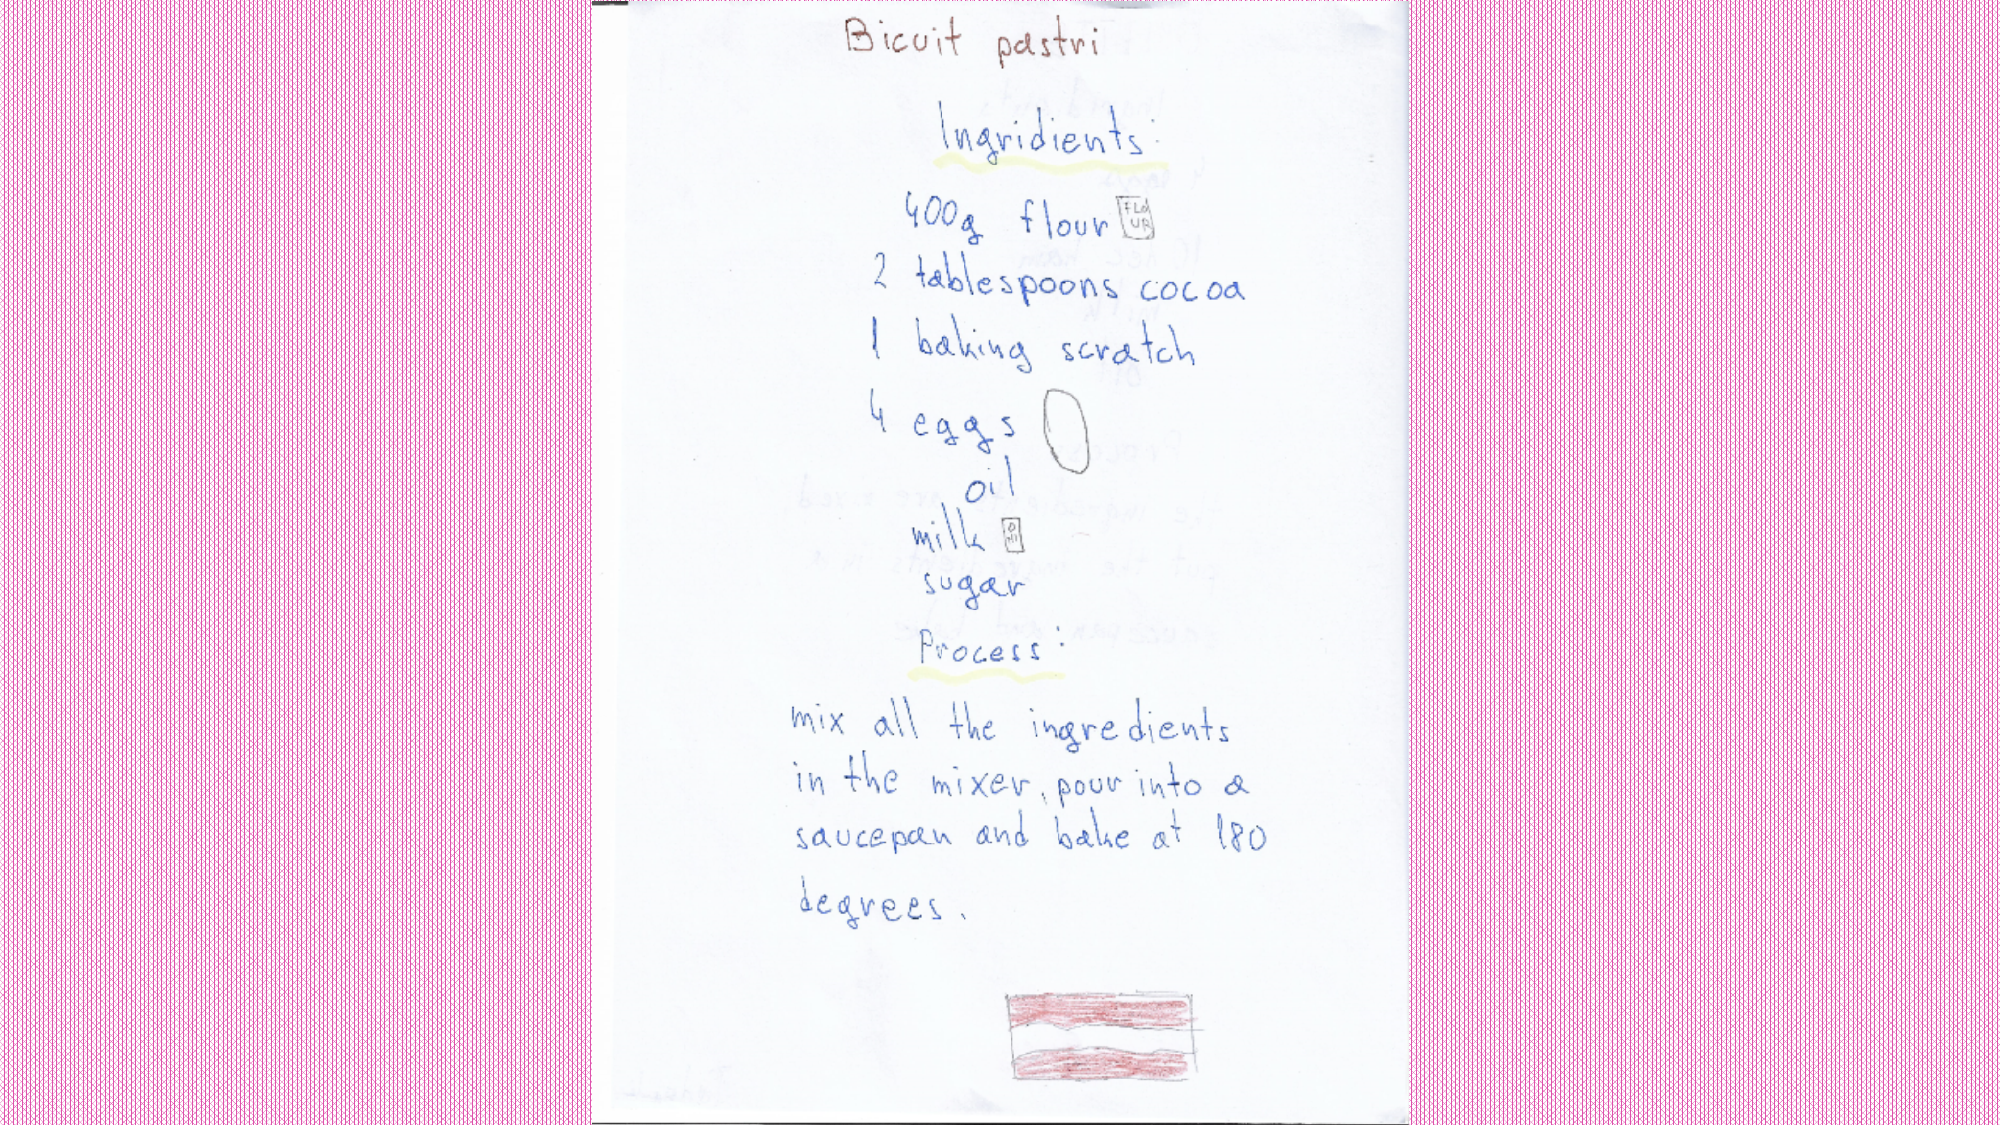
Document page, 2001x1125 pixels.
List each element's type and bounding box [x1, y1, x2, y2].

picture [590, 0, 1409, 1125]
